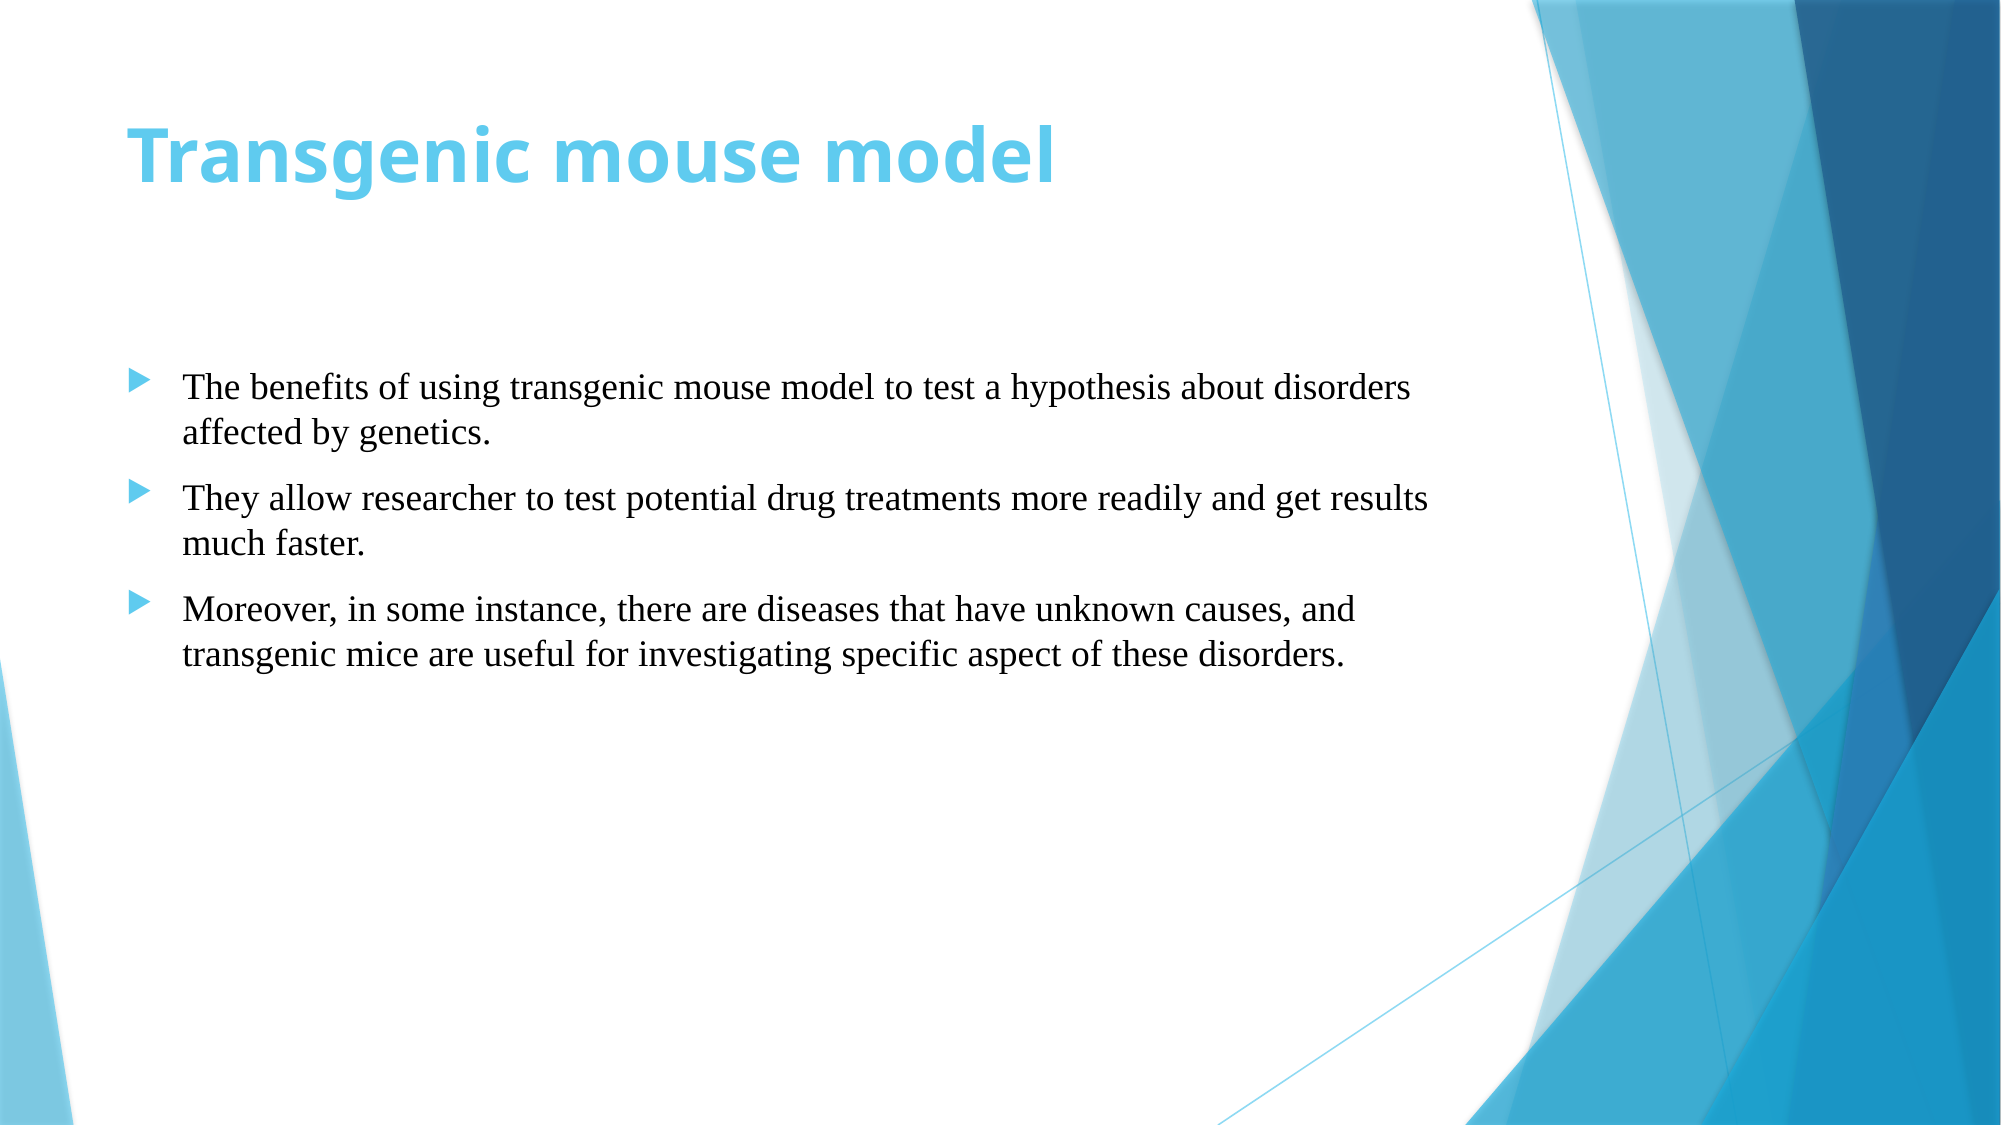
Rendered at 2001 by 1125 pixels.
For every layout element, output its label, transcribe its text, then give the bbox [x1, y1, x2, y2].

list The benefits of using transgenic mouse model to test a hypothesis about disorders affected by genetics. They allow researcher to test potential drug treatments more readily and get results much faster. Moreover, in some instance, there are diseases that have unknown causes, and transgenic mice are useful for investigating specific aspect of these disorders. [111, 354, 1522, 992]
title Transgenic mouse model [111, 99, 1522, 317]
